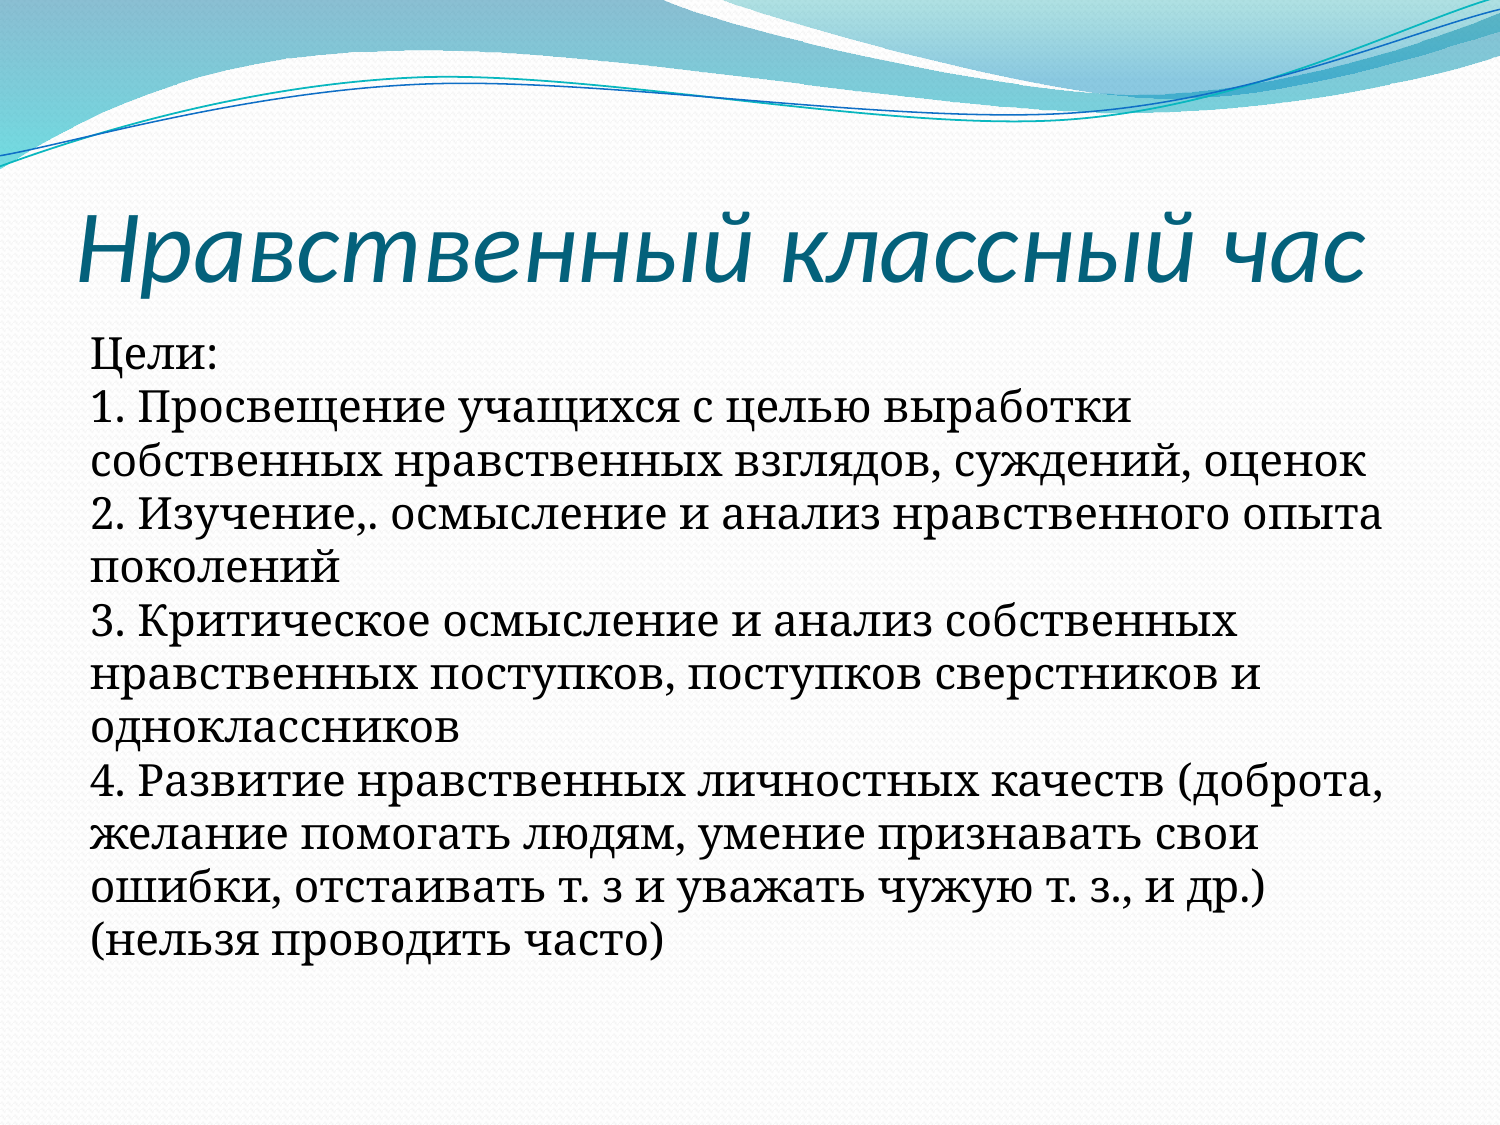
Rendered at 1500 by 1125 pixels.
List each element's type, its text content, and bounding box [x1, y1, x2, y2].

title Нравственный классный час [75, 115, 1425, 303]
list Цели: 1. Просвещение учащихся с целью выработки собственных нравственных взглядов, суждений, оценок 2. Изучение,. осмысление и анализ нравственного опыта поколений 3. Критическое осмысление и анализ собственных нравственных поступков, поступков сверстников и одноклассников 4. Развитие нравственных личностных качеств (доброта, желание помогать людям, умение признавать свои ошибки, отстаивать т. з и уважать чужую т. з., и др.) (нельзя проводить часто) [75, 317, 1425, 1038]
